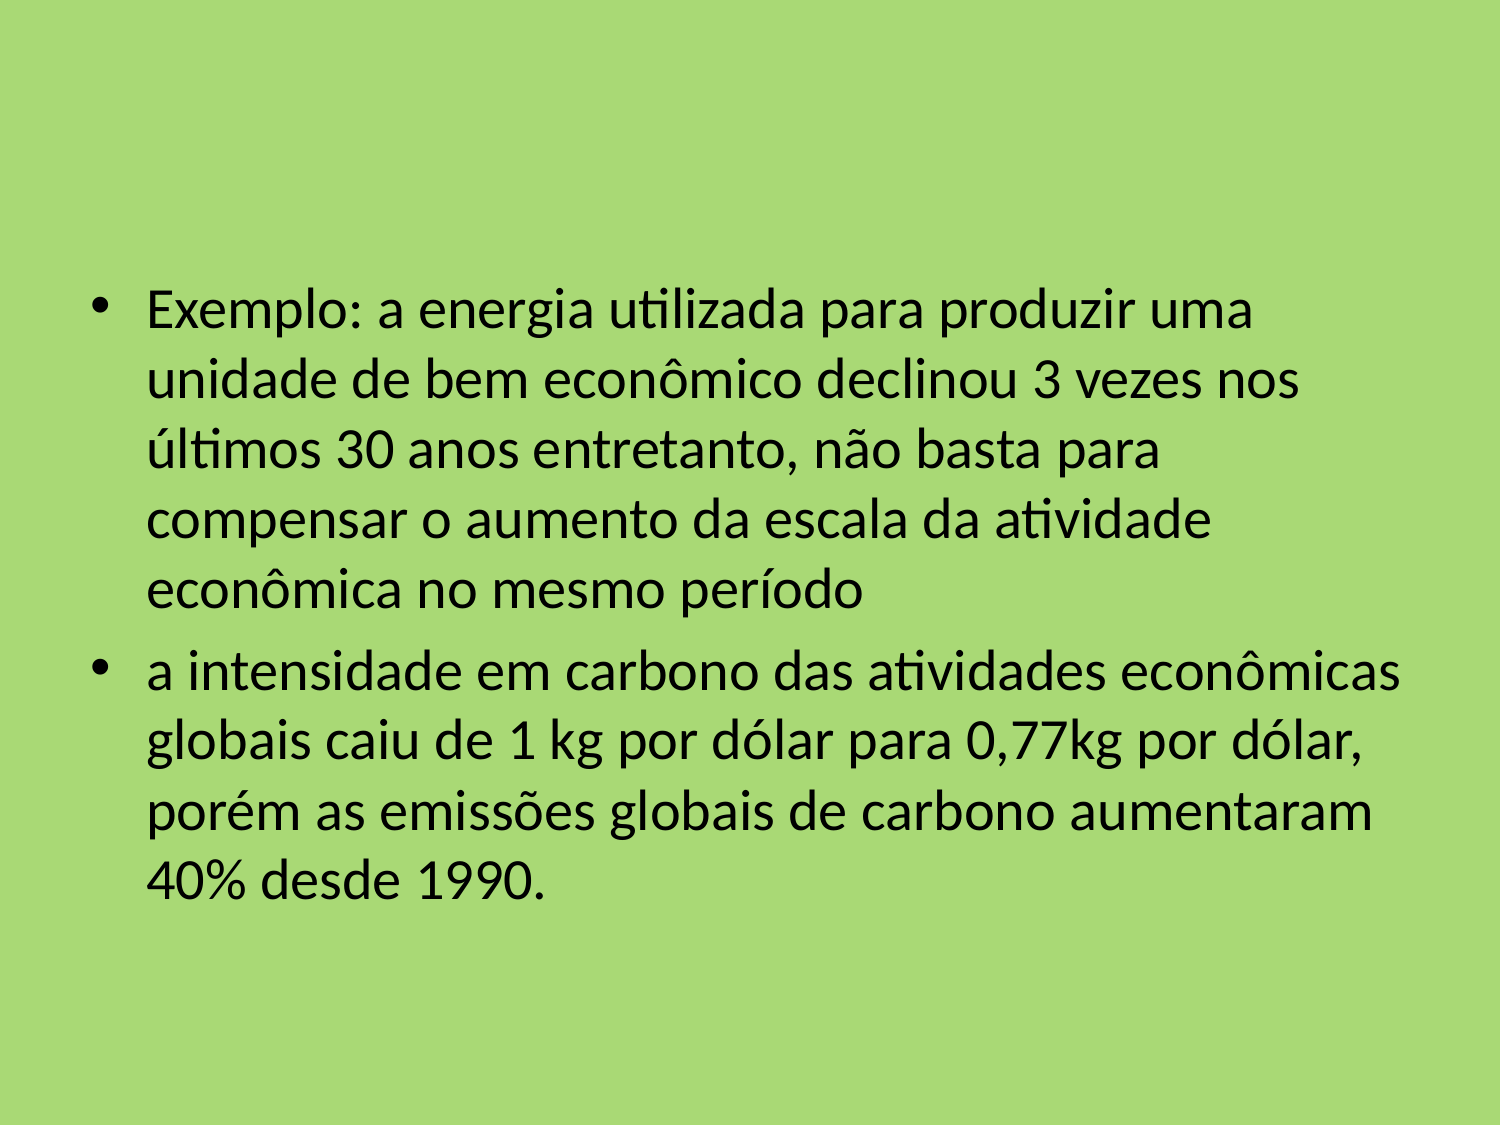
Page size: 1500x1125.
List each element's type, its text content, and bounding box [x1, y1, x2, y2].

list Exemplo: a energia utilizada para produzir uma unidade de bem econômico declinou 3 vezes nos últimos 30 anos entretanto, não basta para compensar o aumento da escala da atividade econômica no mesmo período a intensidade em carbono das atividades econômicas globais caiu de 1 kg por dólar para 0,77kg por dólar, porém as emissões globais de carbono aumentaram 40% desde 1990. [74, 262, 1426, 1006]
